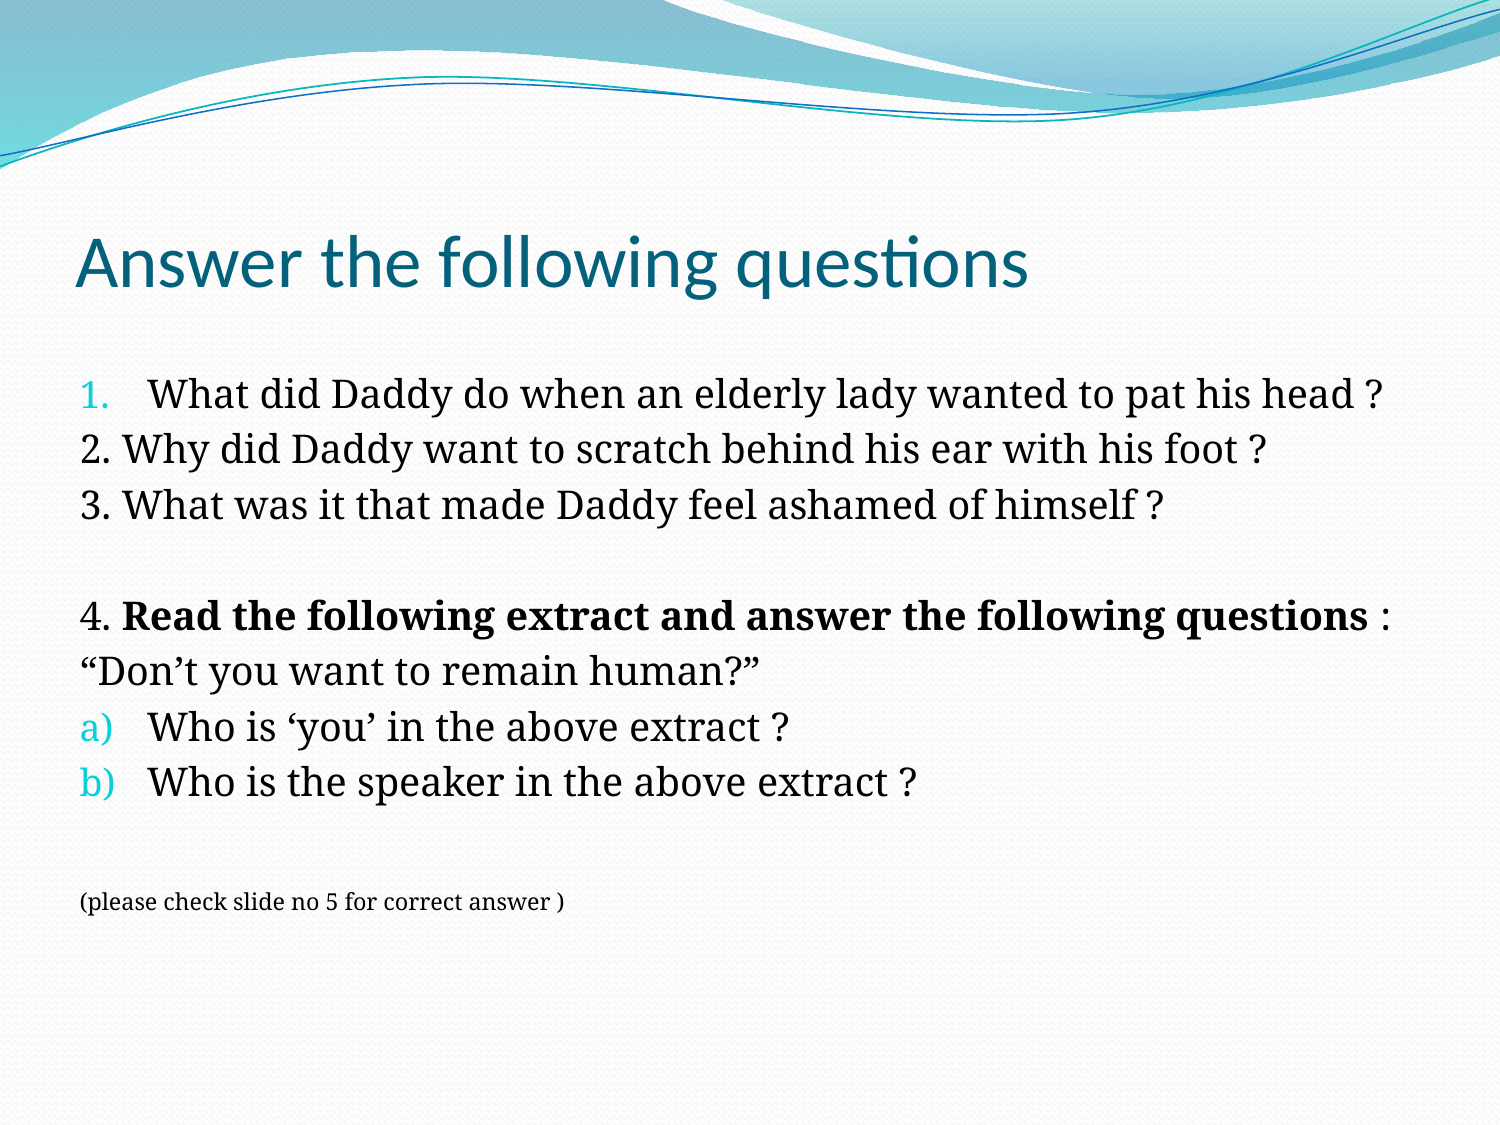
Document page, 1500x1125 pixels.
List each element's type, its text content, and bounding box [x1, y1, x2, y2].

title Answer the following questions [75, 115, 1425, 303]
list What did Daddy do when an elderly lady wanted to pat his head ? 2. Why did Daddy want to scratch behind his ear with his foot ? 3. What was it that made Daddy feel ashamed of himself ? 4. Read the following extract and answer the following questions : “Don’t you want to remain human?” Who is ‘you’ in the above extract ? Who is the speaker in the above extract ? (please check slide no 5 for correct answer ) [64, 361, 1415, 998]
